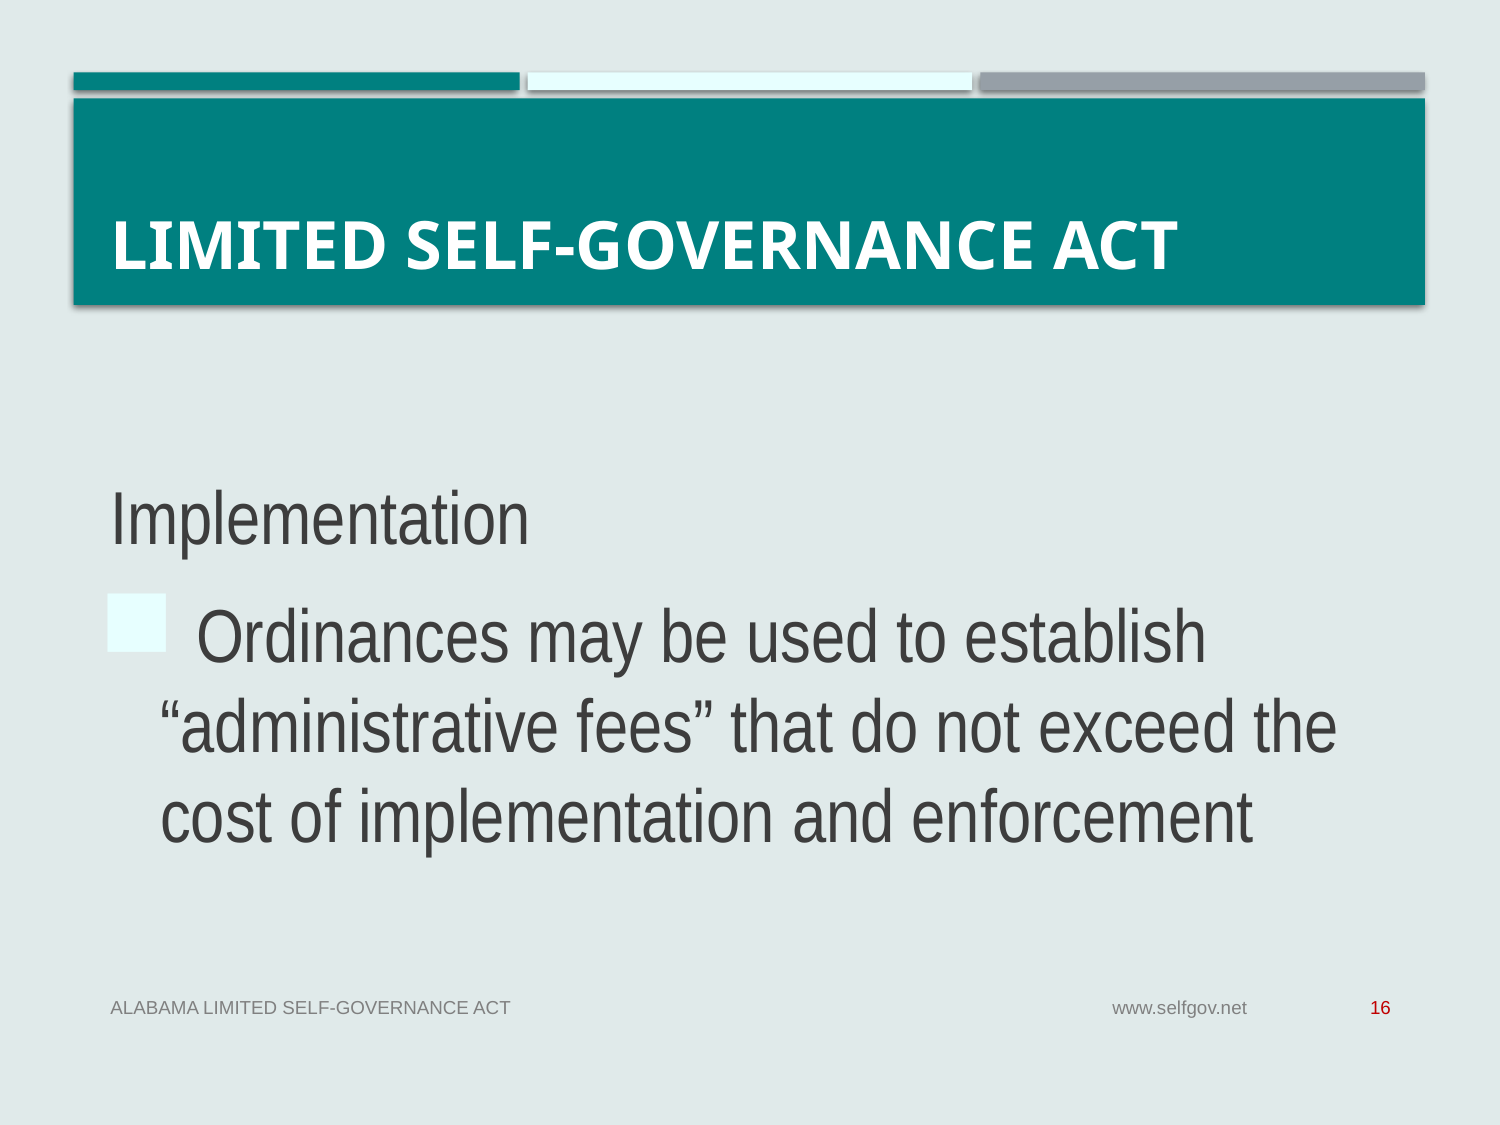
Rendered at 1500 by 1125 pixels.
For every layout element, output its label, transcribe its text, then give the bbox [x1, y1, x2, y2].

slide_number 16 [1279, 977, 1406, 1037]
list Implementation Ordinances may be used to establish “administrative fees” that do not exceed the cost of implementation and enforcement [95, 365, 1406, 962]
slide_number www.selfgov.net [911, 977, 1262, 1037]
footer Alabama Limited Self-Governance Act [95, 977, 895, 1037]
title Limited Self-Governance Act [95, 112, 1406, 291]
